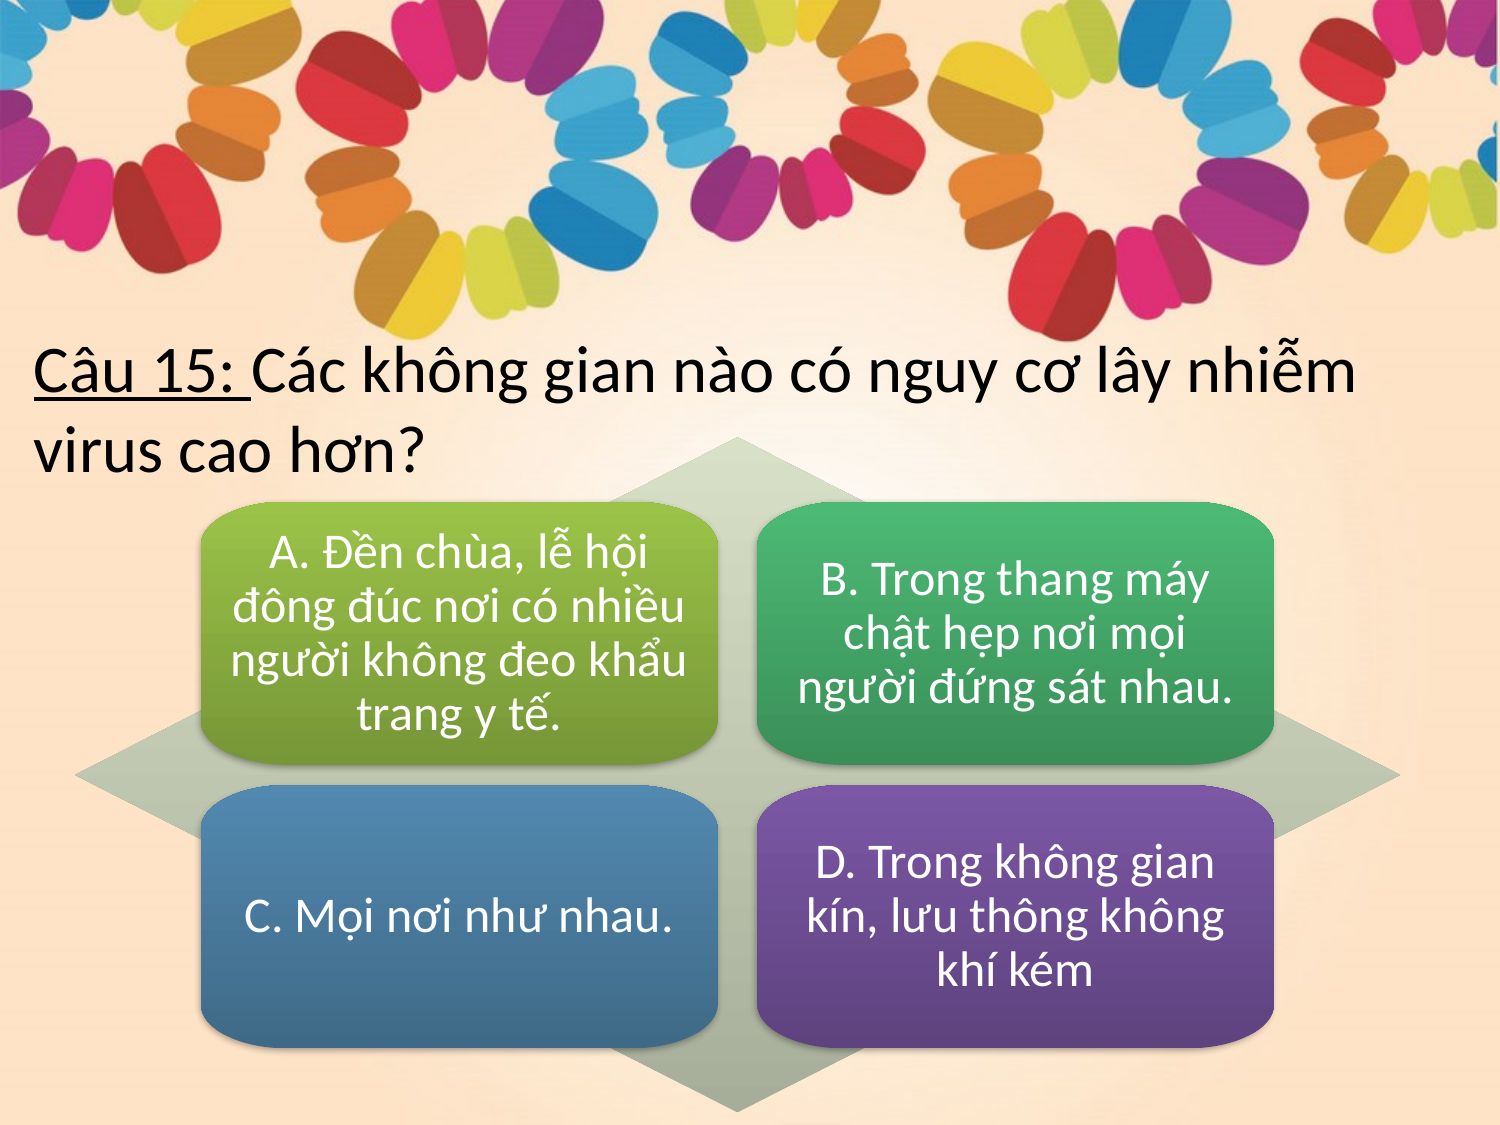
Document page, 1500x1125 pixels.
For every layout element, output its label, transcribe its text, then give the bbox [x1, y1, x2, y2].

text_box D. Trong không gian kín, lưu thông không khí kém [757, 785, 1275, 1049]
title Câu 15: Các không gian nào có nguy cơ lây nhiễm virus cao hơn? [18, 312, 1482, 500]
text_box B. Trong thang máy chật hẹp nơi mọi người đứng sát nhau. [757, 501, 1275, 765]
text_box A. Đền chùa, lễ hội đông đúc nơi có nhiều người không đeo khẩu trang y tế. [200, 501, 718, 765]
text_box C. Mọi nơi như nhau. [200, 785, 718, 1049]
picture [0, 0, 1500, 1125]
text_box [75, 437, 1401, 1113]
